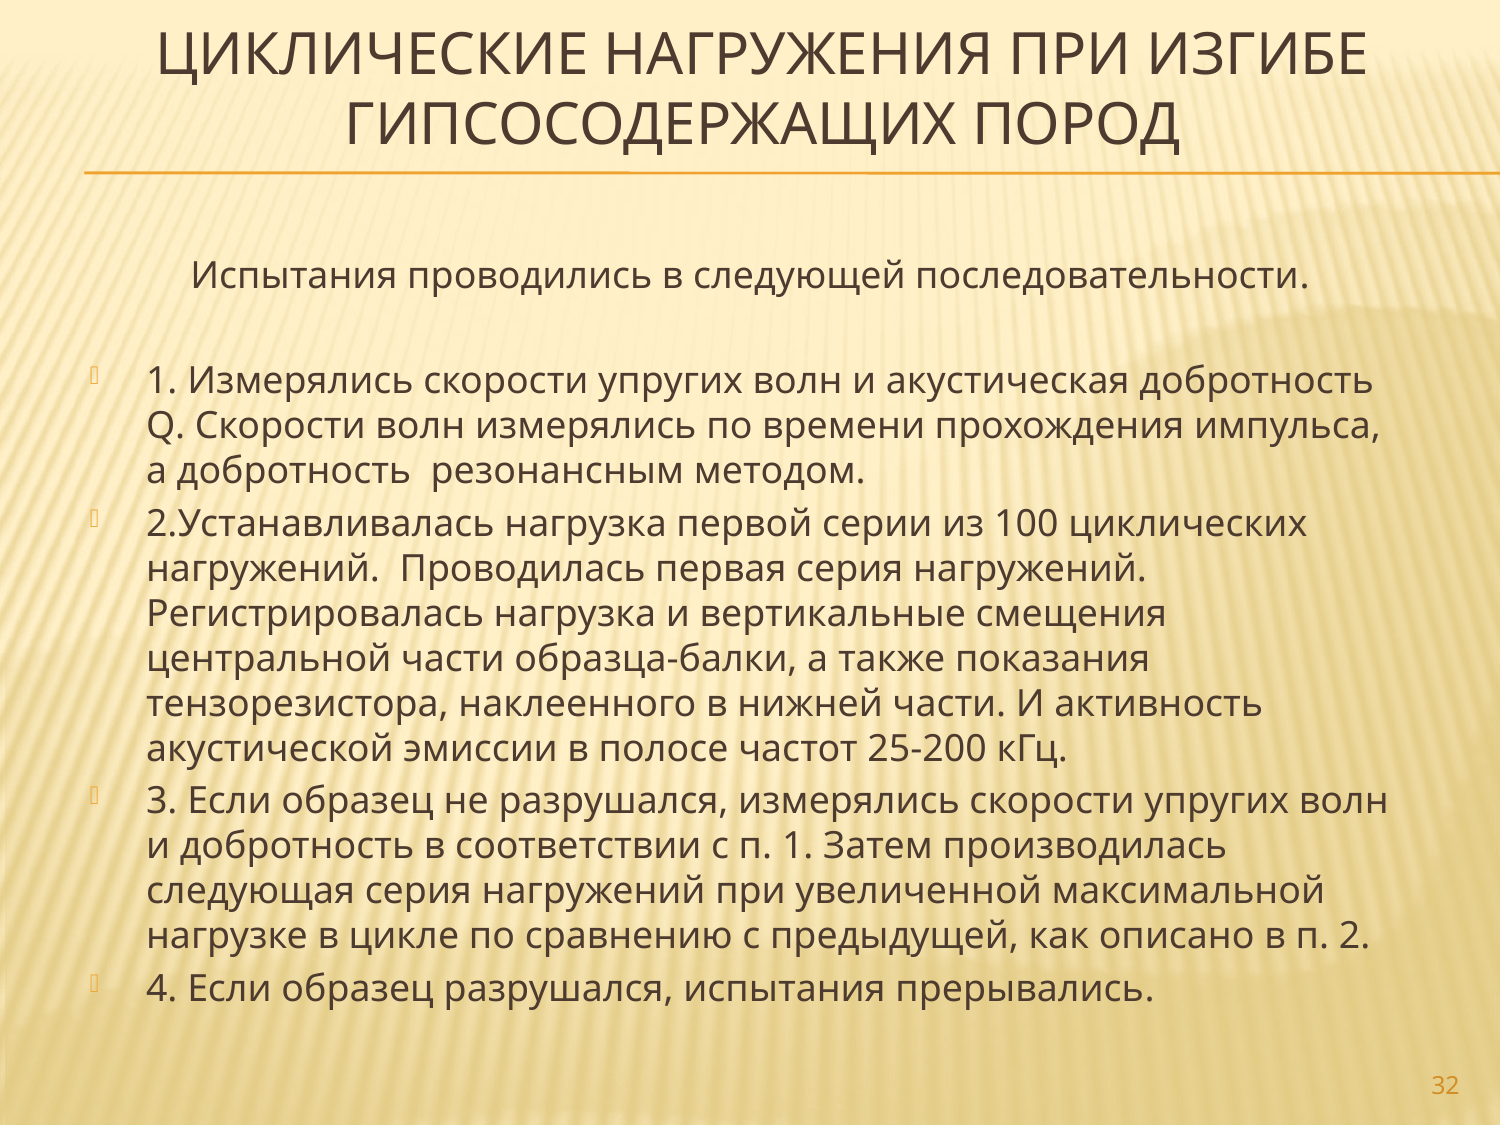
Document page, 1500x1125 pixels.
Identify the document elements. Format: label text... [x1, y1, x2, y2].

title Циклические нагружения при изгибе гипсосодержащих пород [50, 0, 1475, 173]
slide_number 32 [1350, 1061, 1475, 1103]
list Испытания проводились в следующей последовательности. 1. Измерялись скорости упругих волн и акустическая добротность Q. Скорости волн измерялись по времени прохождения импульса, а добротность резонансным методом. 2.Устанавливалась нагрузка первой серии из 100 циклических нагружений. Проводилась первая серия нагружений. Регистрировалась нагрузка и вертикальные смещения центральной части образца-балки, а также показания тензорезистора, наклеенного в нижней части. И активность акустической эмиссии в полосе частот 25-200 кГц. 3. Если образец не разрушался, измерялись скорости упругих волн и добротность в соответствии с п. 1. Затем производилась следующая серия нагружений при увеличенной максимальной нагрузке в цикле по сравнению с предыдущей, как описано в п. 2. 4. Если образец разрушался, испытания прерывались. [75, 191, 1425, 934]
